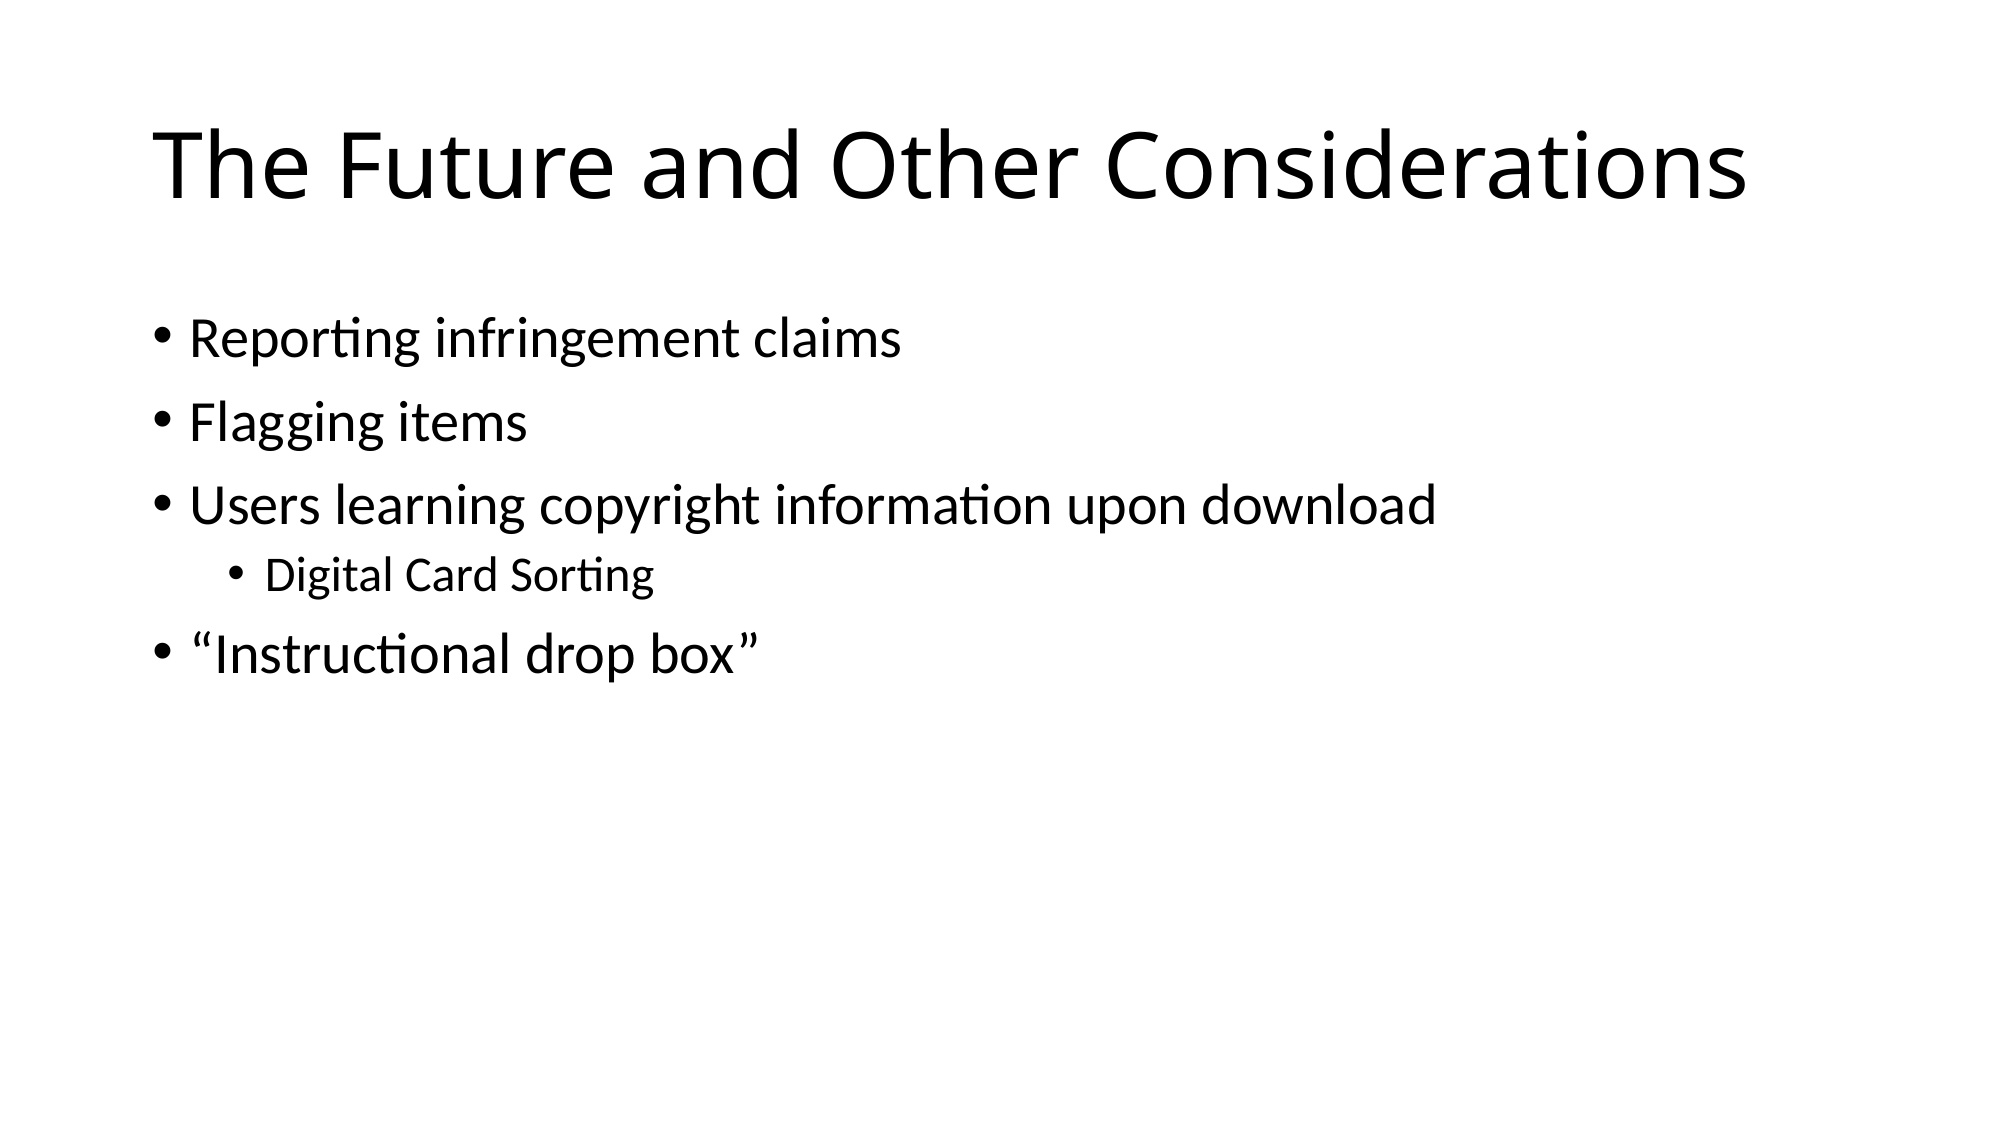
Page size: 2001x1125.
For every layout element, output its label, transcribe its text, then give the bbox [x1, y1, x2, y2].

title The Future and Other Considerations [137, 59, 1863, 278]
list Reporting infringement claims Flagging items Users learning copyright information upon download Digital Card Sorting “Instructional drop box” [137, 299, 1863, 1014]
